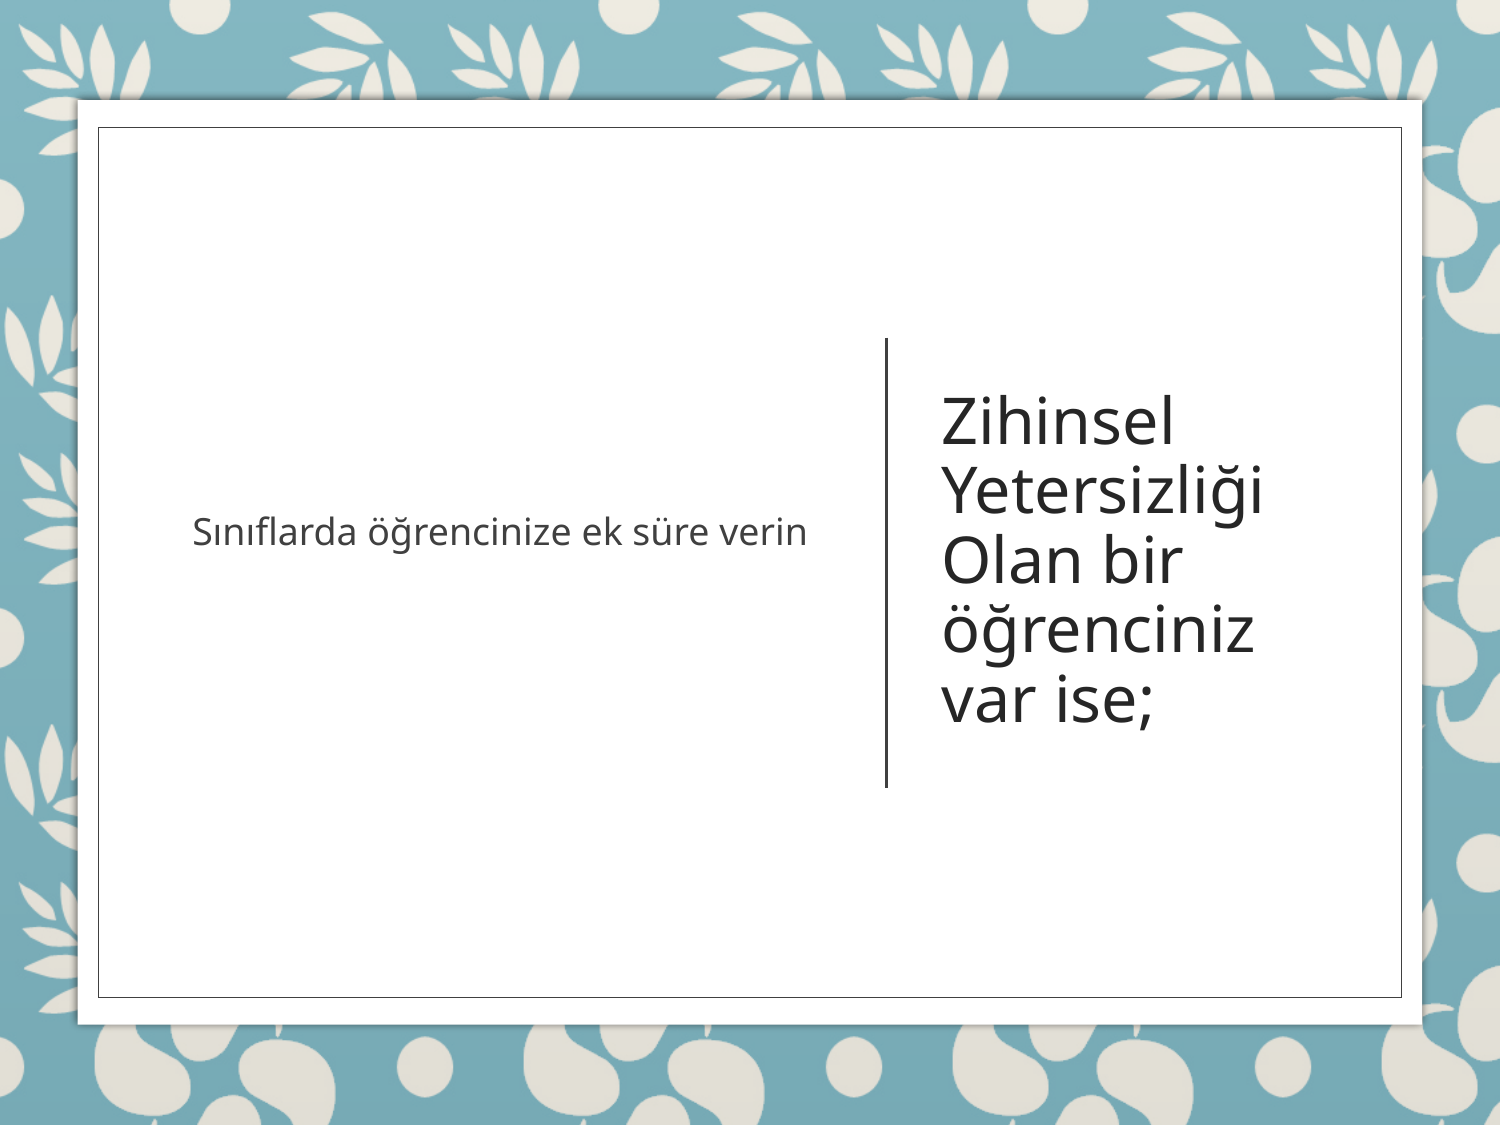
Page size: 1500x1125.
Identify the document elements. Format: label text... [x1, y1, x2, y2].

list Sınıflarda öğrencinize ek süre verin [177, 233, 856, 892]
text_box [0, 0, 1500, 1125]
text_box [98, 127, 1402, 998]
text_box [77, 100, 1423, 1025]
title Zihinsel Yetersizliği Olan bir öğrenciniz var ise; [926, 233, 1354, 892]
